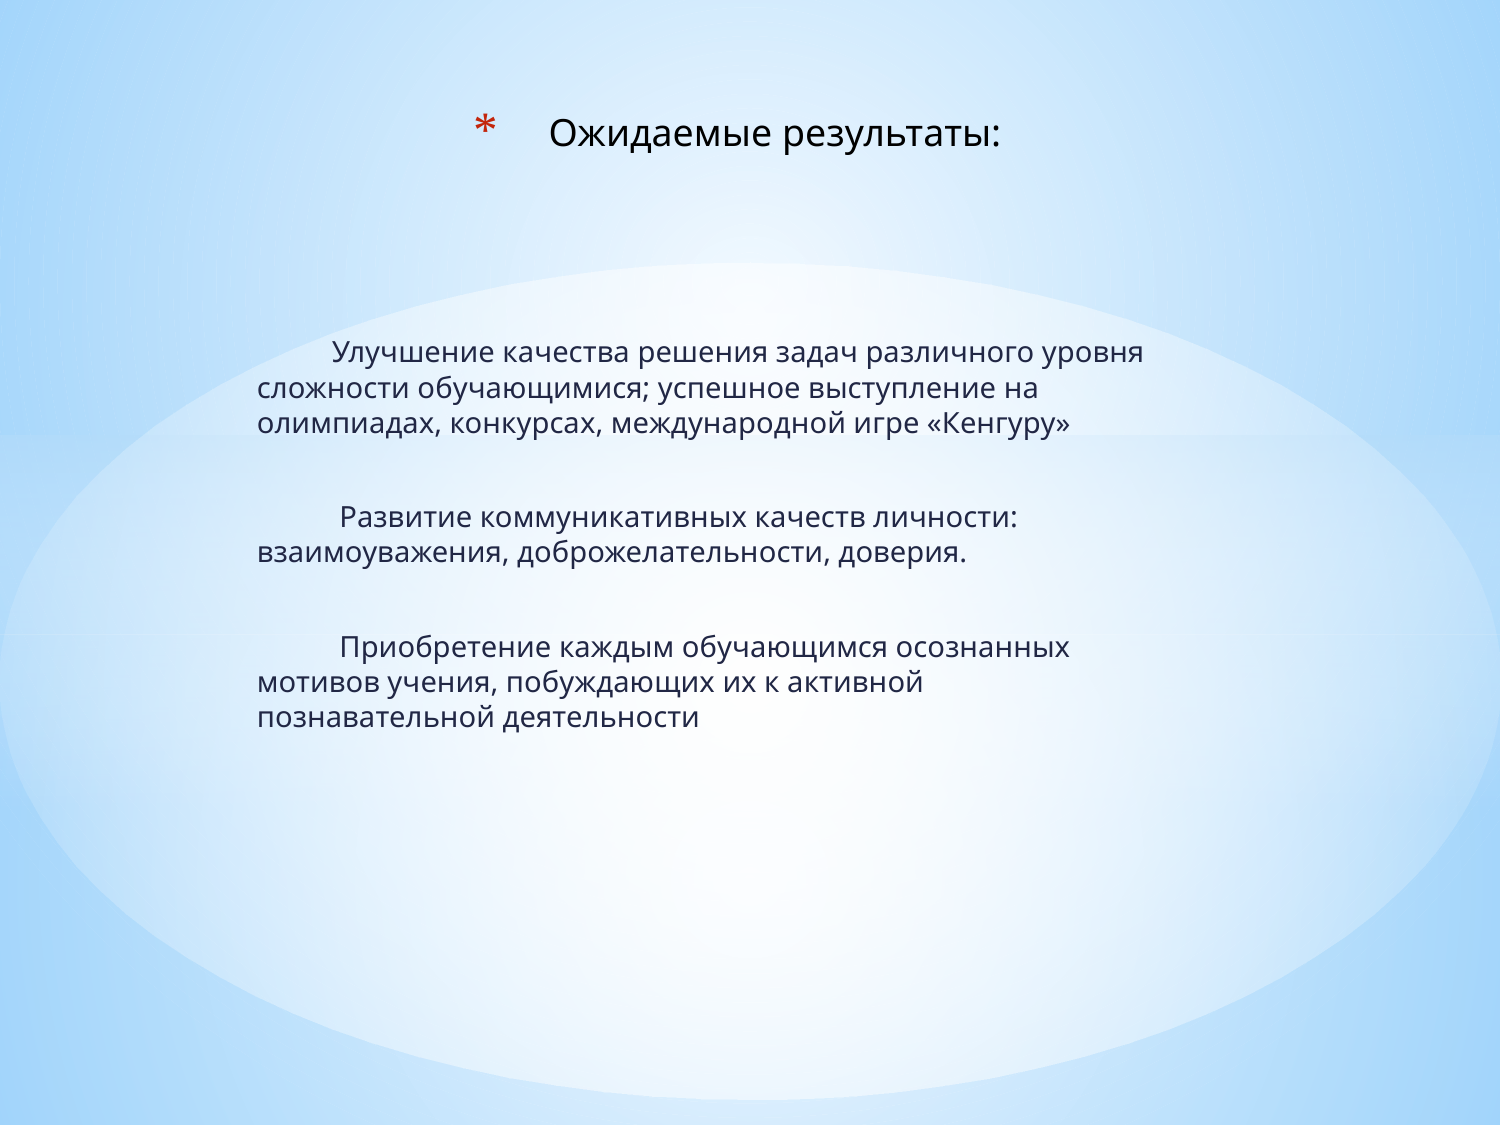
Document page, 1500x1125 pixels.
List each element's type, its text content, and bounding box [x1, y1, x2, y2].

subtitle Улучшение качества решения задач различного уровня сложности обучающимися; успешное выступление на олимпиадах, конкурсах, международной игре «Кенгуру» Развитие коммуникативных качеств личности: взаимоуважения, доброжелательности, доверия. Приобретение каждым обучающимся осознанных мотивов учения, побуждающих их к активной познавательной деятельности [241, 326, 1167, 974]
title Ожидаемые результаты: [134, 101, 1312, 256]
